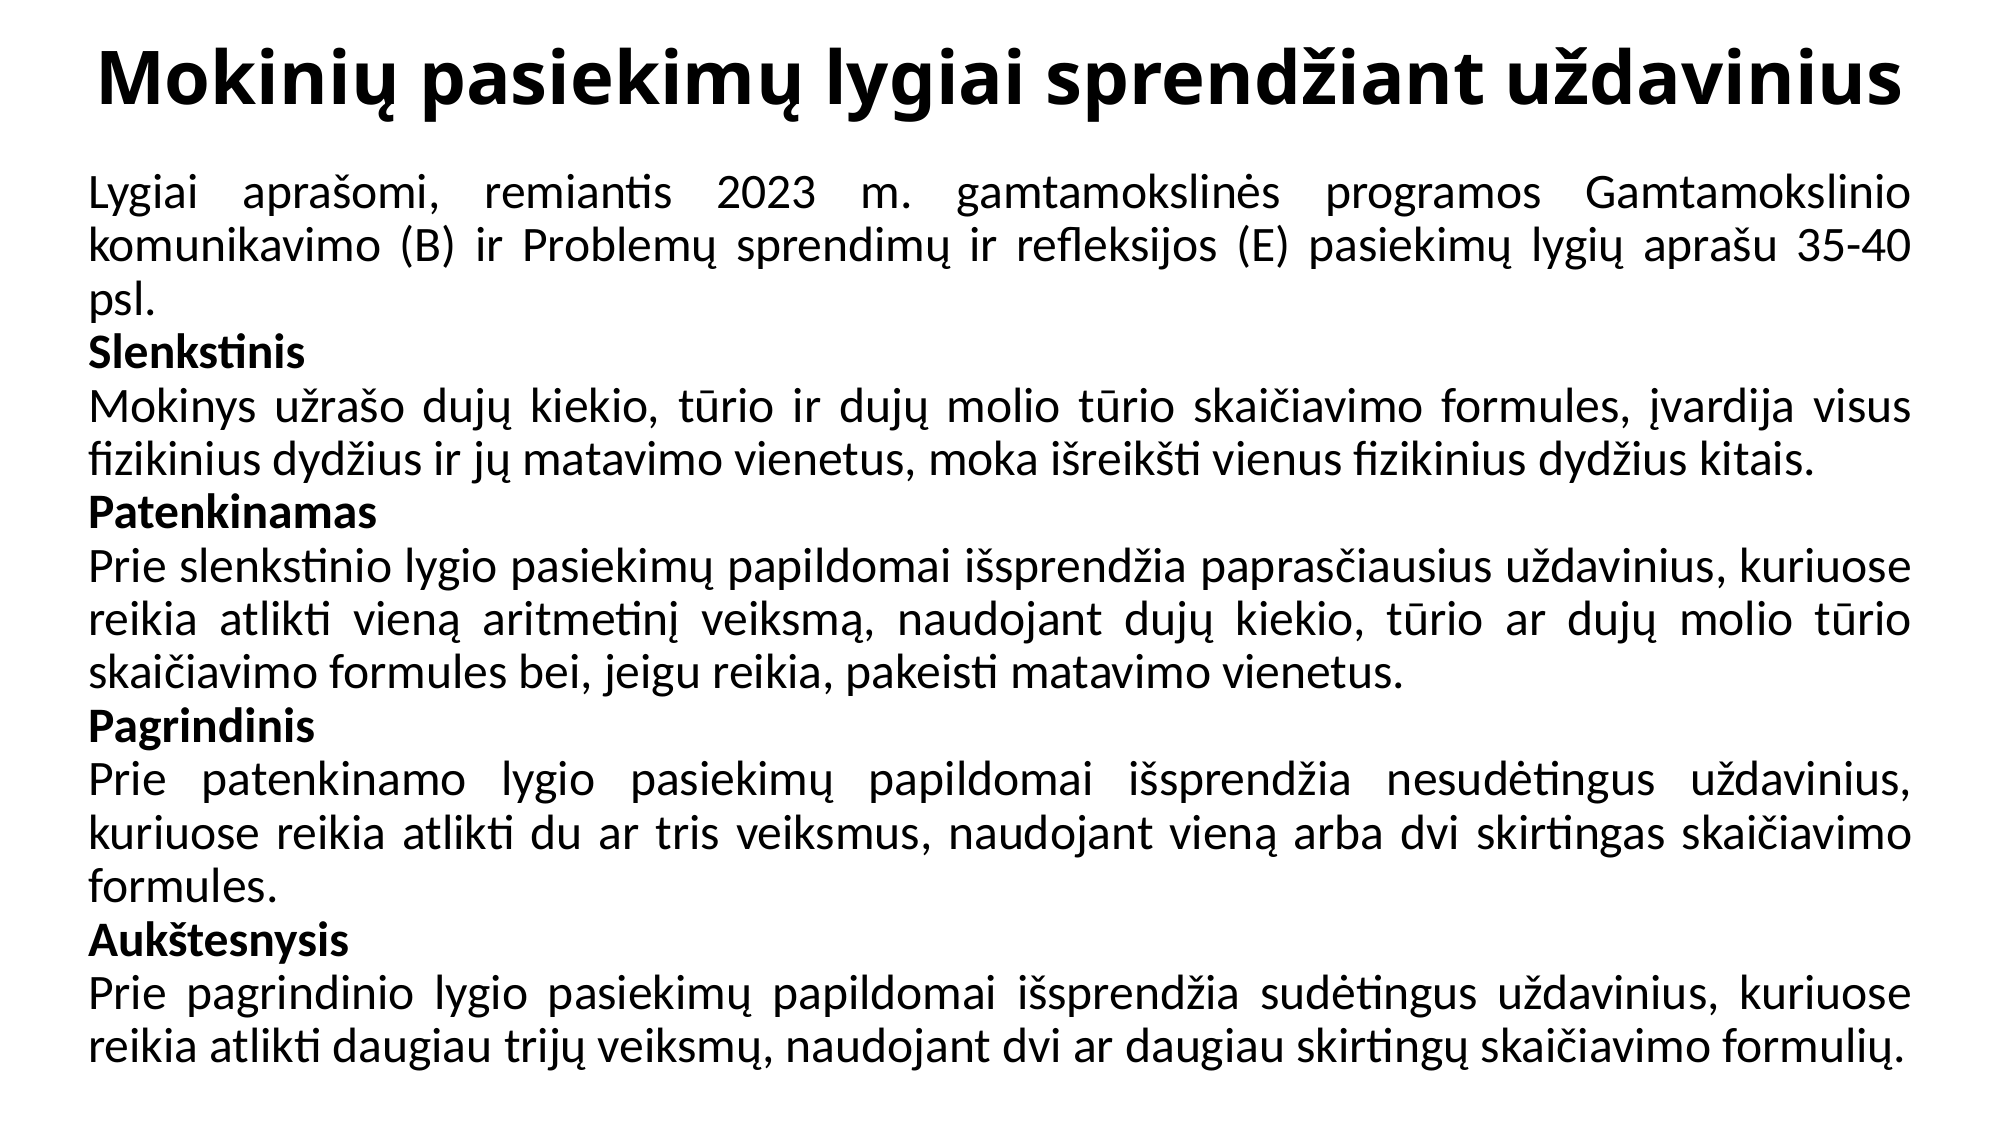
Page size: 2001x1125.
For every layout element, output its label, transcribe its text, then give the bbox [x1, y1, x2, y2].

list Lygiai aprašomi, remiantis 2023 m. gamtamokslinės programos Gamtamokslinio komunikavimo (B) ir Problemų sprendimų ir refleksijos (E) pasiekimų lygių aprašu 35-40 psl. Slenkstinis Mokinys užrašo dujų kiekio, tūrio ir dujų molio tūrio skaičiavimo formules, įvardija visus fizikinius dydžius ir jų matavimo vienetus, moka išreikšti vienus fizikinius dydžius kitais. Patenkinamas Prie slenkstinio lygio pasiekimų papildomai išsprendžia paprasčiausius uždavinius, kuriuose reikia atlikti vieną aritmetinį veiksmą, naudojant dujų kiekio, tūrio ar dujų molio tūrio skaičiavimo formules bei, jeigu reikia, pakeisti matavimo vienetus. Pagrindinis Prie patenkinamo lygio pasiekimų papildomai išsprendžia nesudėtingus uždavinius, kuriuose reikia atlikti du ar tris veiksmus, naudojant vieną arba dvi skirtingas skaičiavimo formules. Aukštesnysis Prie pagrindinio lygio pasiekimų papildomai išsprendžia sudėtingus uždavinius, kuriuose reikia atlikti daugiau trijų veiksmų, naudojant dvi ar daugiau skirtingų skaičiavimo formulių. [68, 145, 1932, 1105]
title Mokinių pasiekimų lygiai sprendžiant uždavinius [68, 20, 1932, 145]
